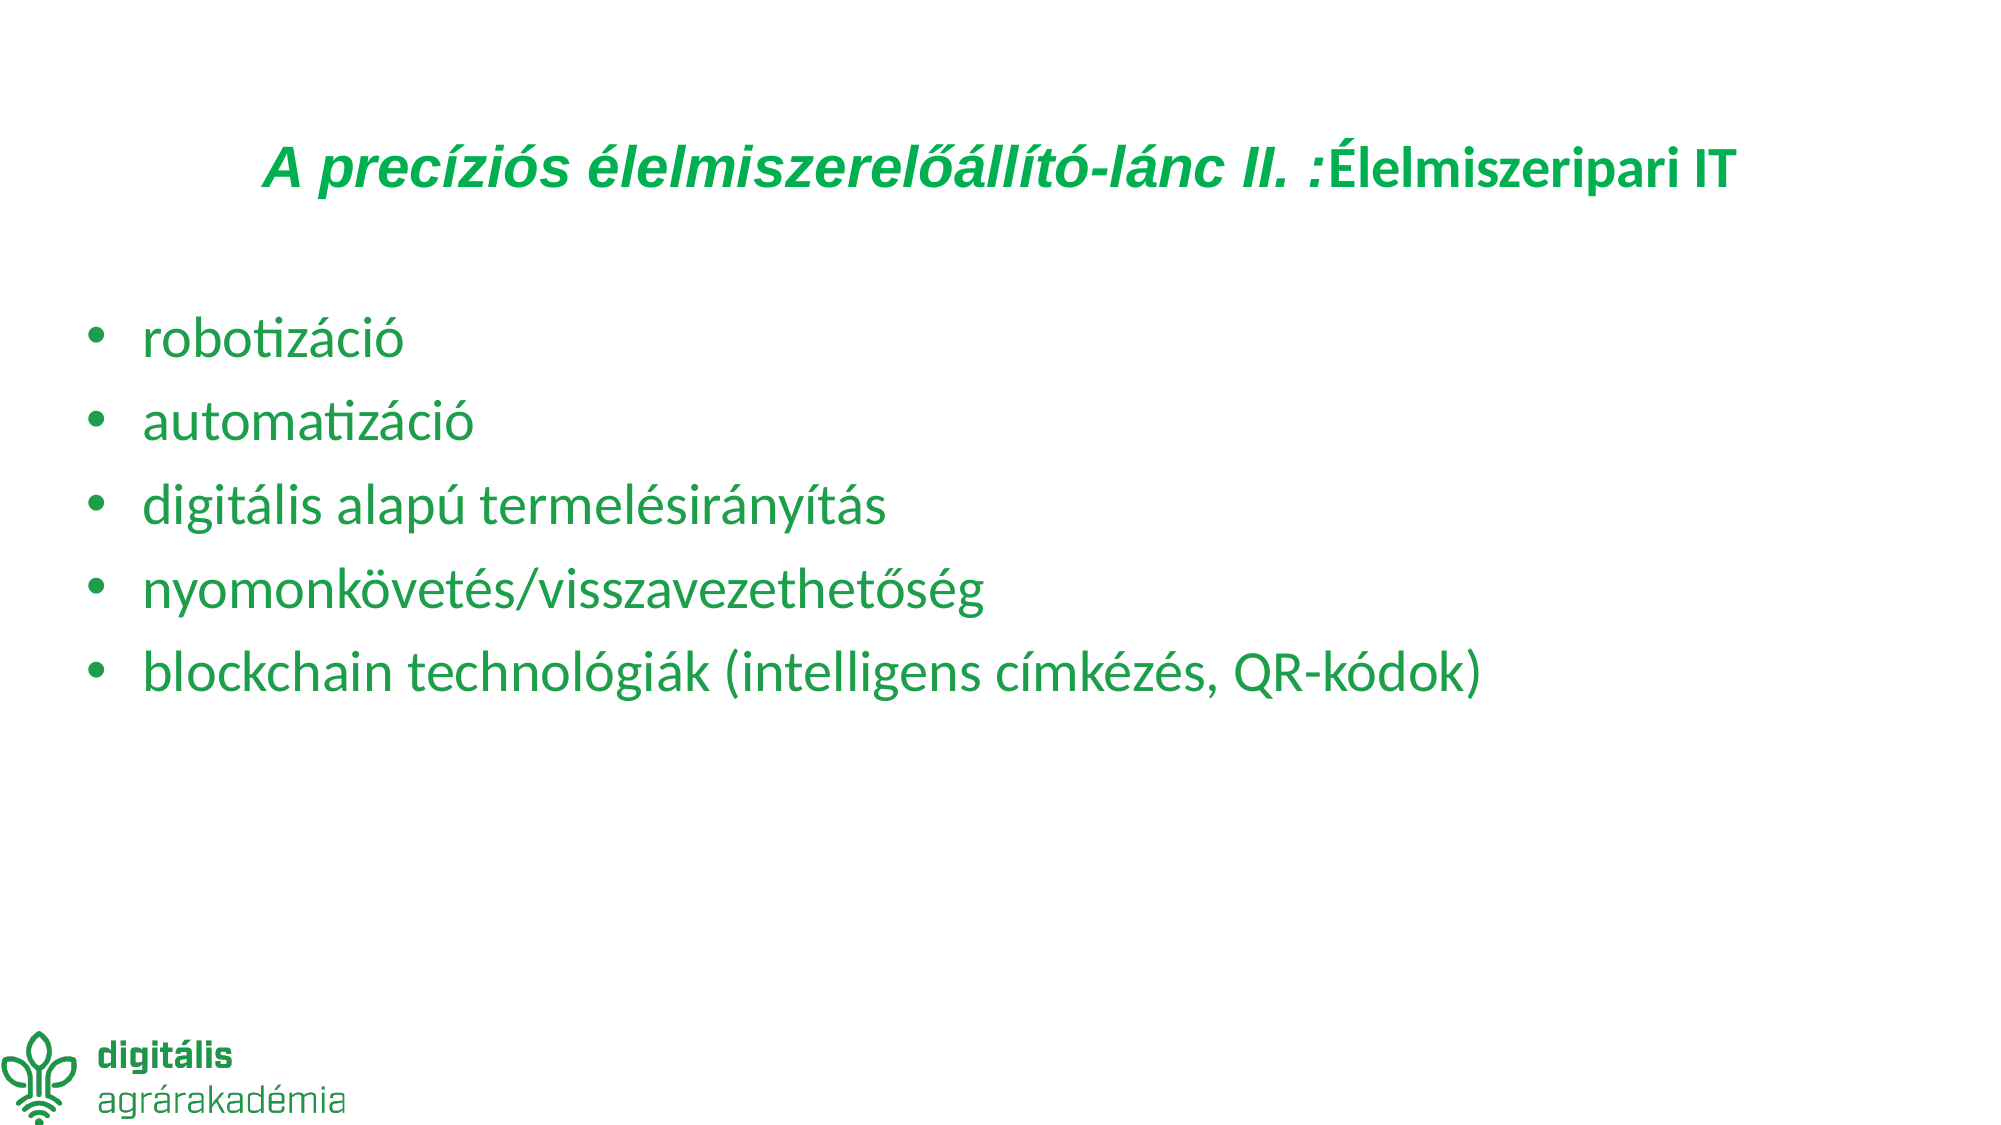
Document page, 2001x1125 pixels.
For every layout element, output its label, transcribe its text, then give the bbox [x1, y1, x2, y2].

text_box A precíziós élelmiszerelőállító-lánc II. :Élelmiszeripari IT [52, 59, 1949, 278]
picture [0, 1031, 345, 1125]
text_box robotizáció automatizáció digitális alapú termelésirányítás nyomonkövetés/visszavezethetőség blockchain technológiák (intelligens címkézés, QR-kódok) [52, 299, 1949, 1014]
